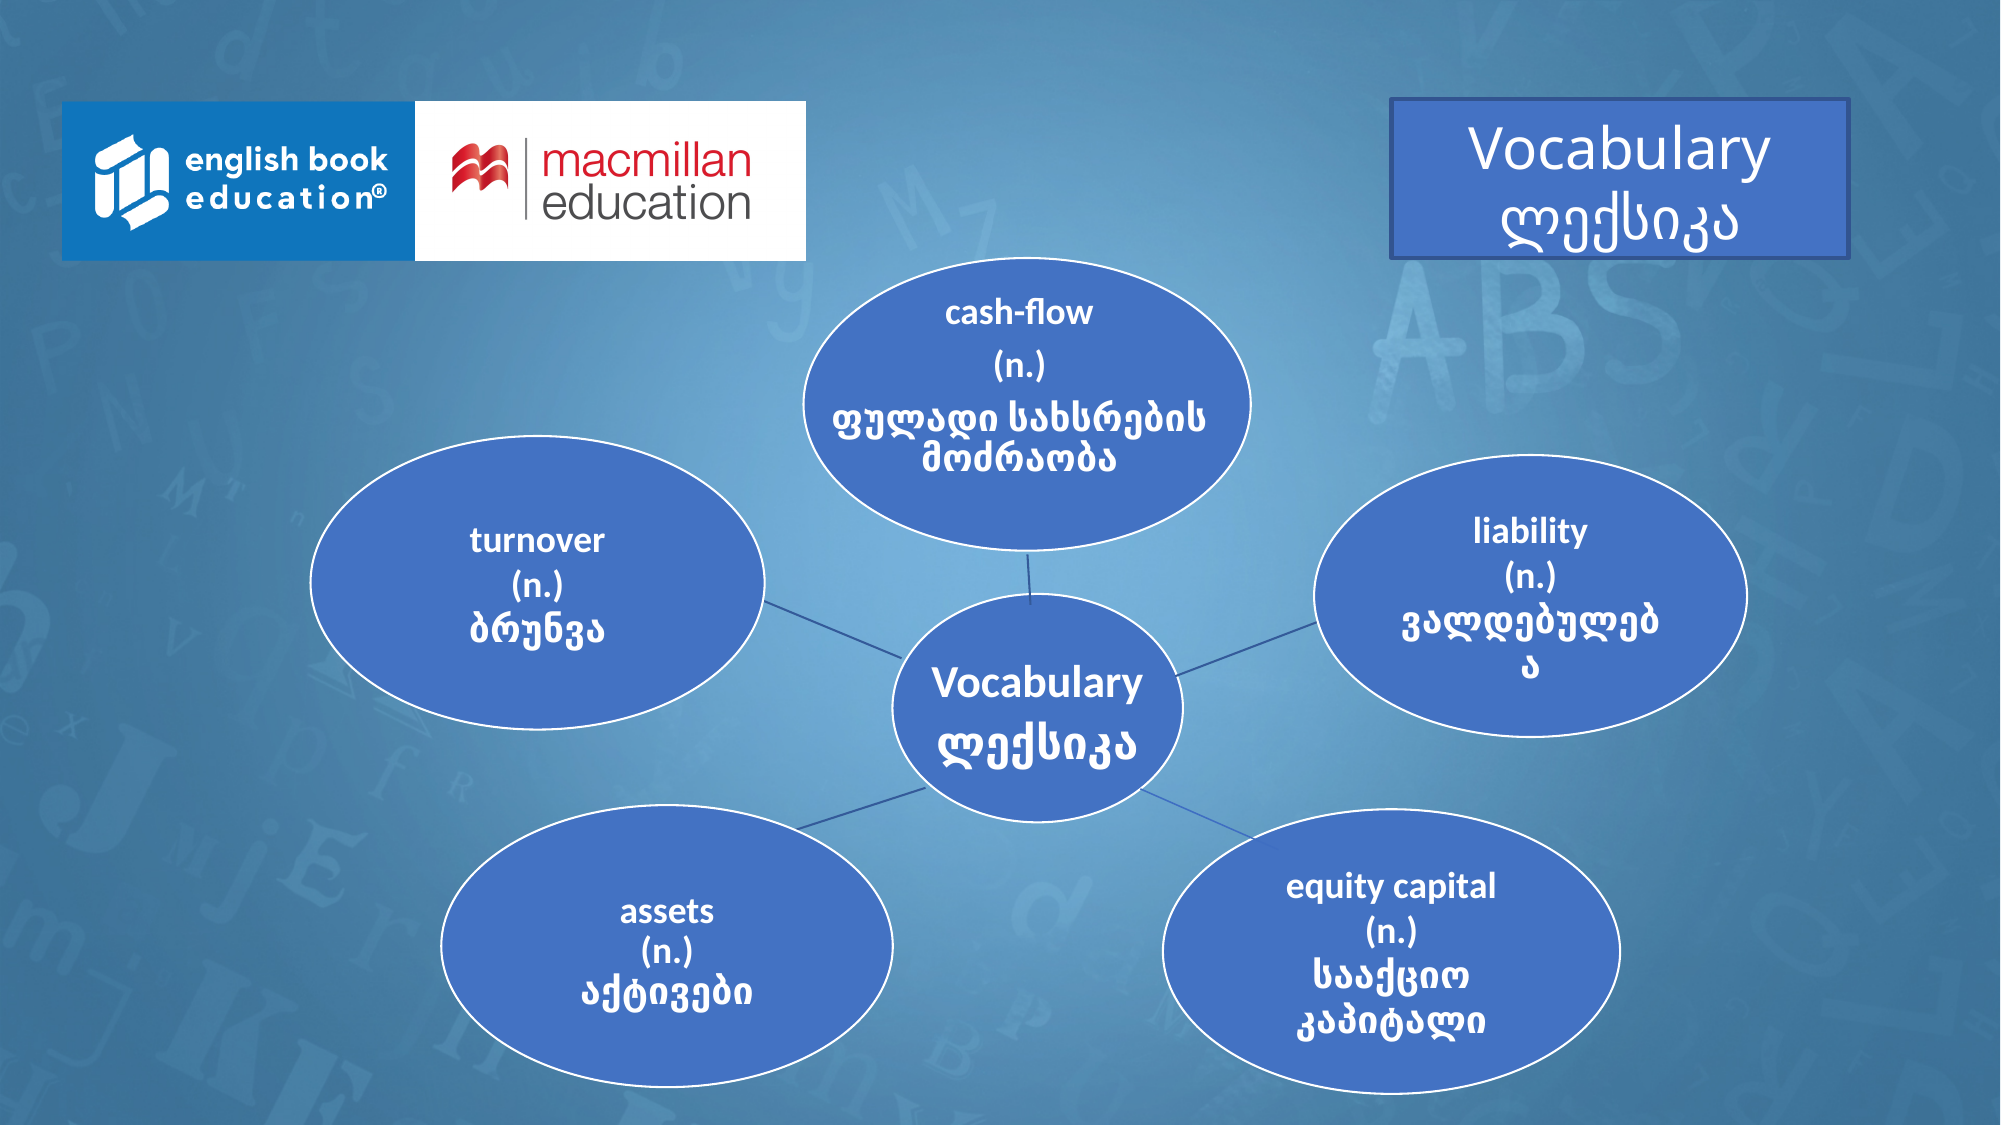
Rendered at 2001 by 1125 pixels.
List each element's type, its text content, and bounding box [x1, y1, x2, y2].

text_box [1140, 788, 1279, 850]
text_box [1389, 97, 1851, 103]
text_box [310, 257, 1748, 1095]
text_box Vocabulary ლექსიკა [1120, 103, 2000, 259]
picture [0, 0, 2001, 1125]
